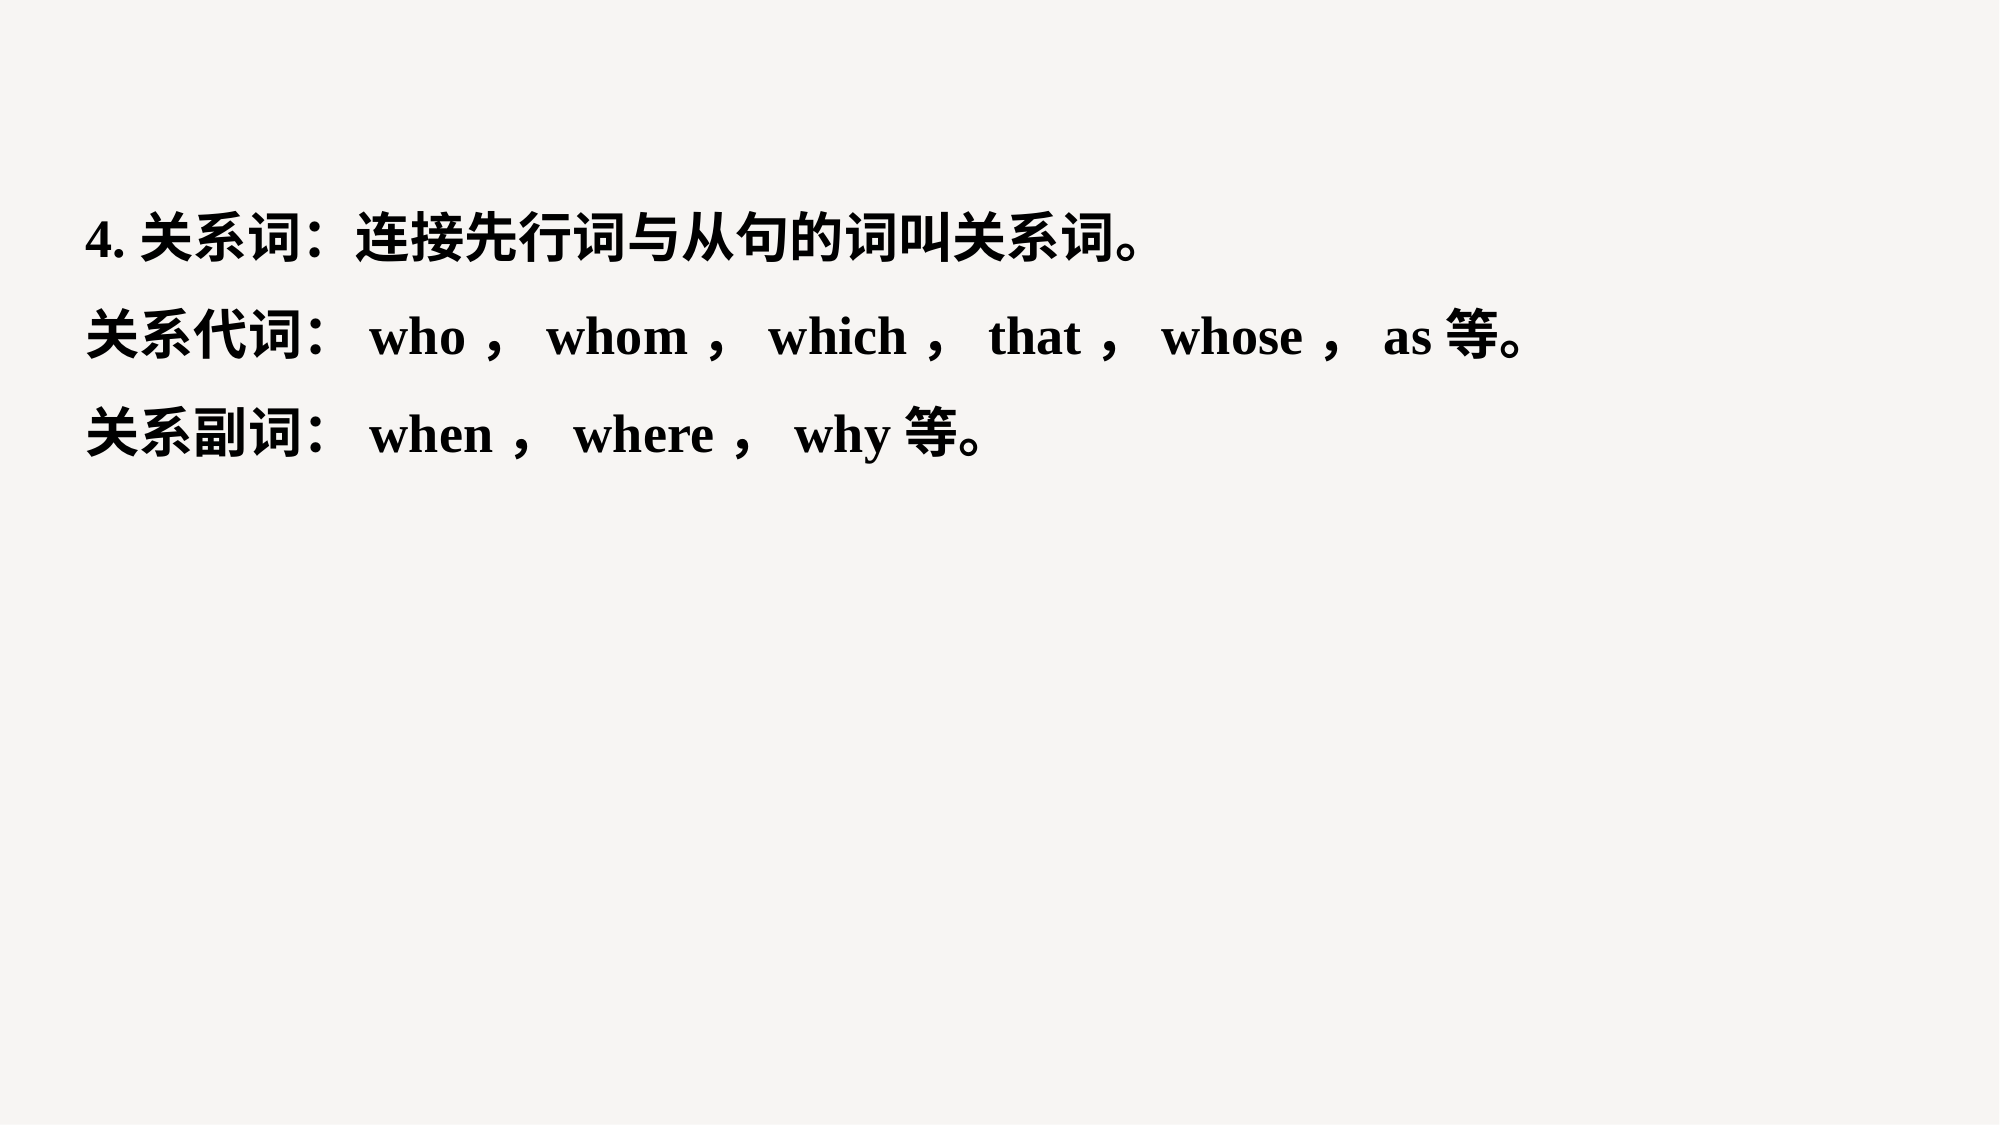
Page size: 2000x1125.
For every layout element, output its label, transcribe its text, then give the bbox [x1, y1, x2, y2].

text_box 4.关系词：连接先行词与从句的词叫关系词。 关系代词：who，whom，which，that，whose，as等。 关系副词：when，where，why等。 [65, 160, 1935, 474]
